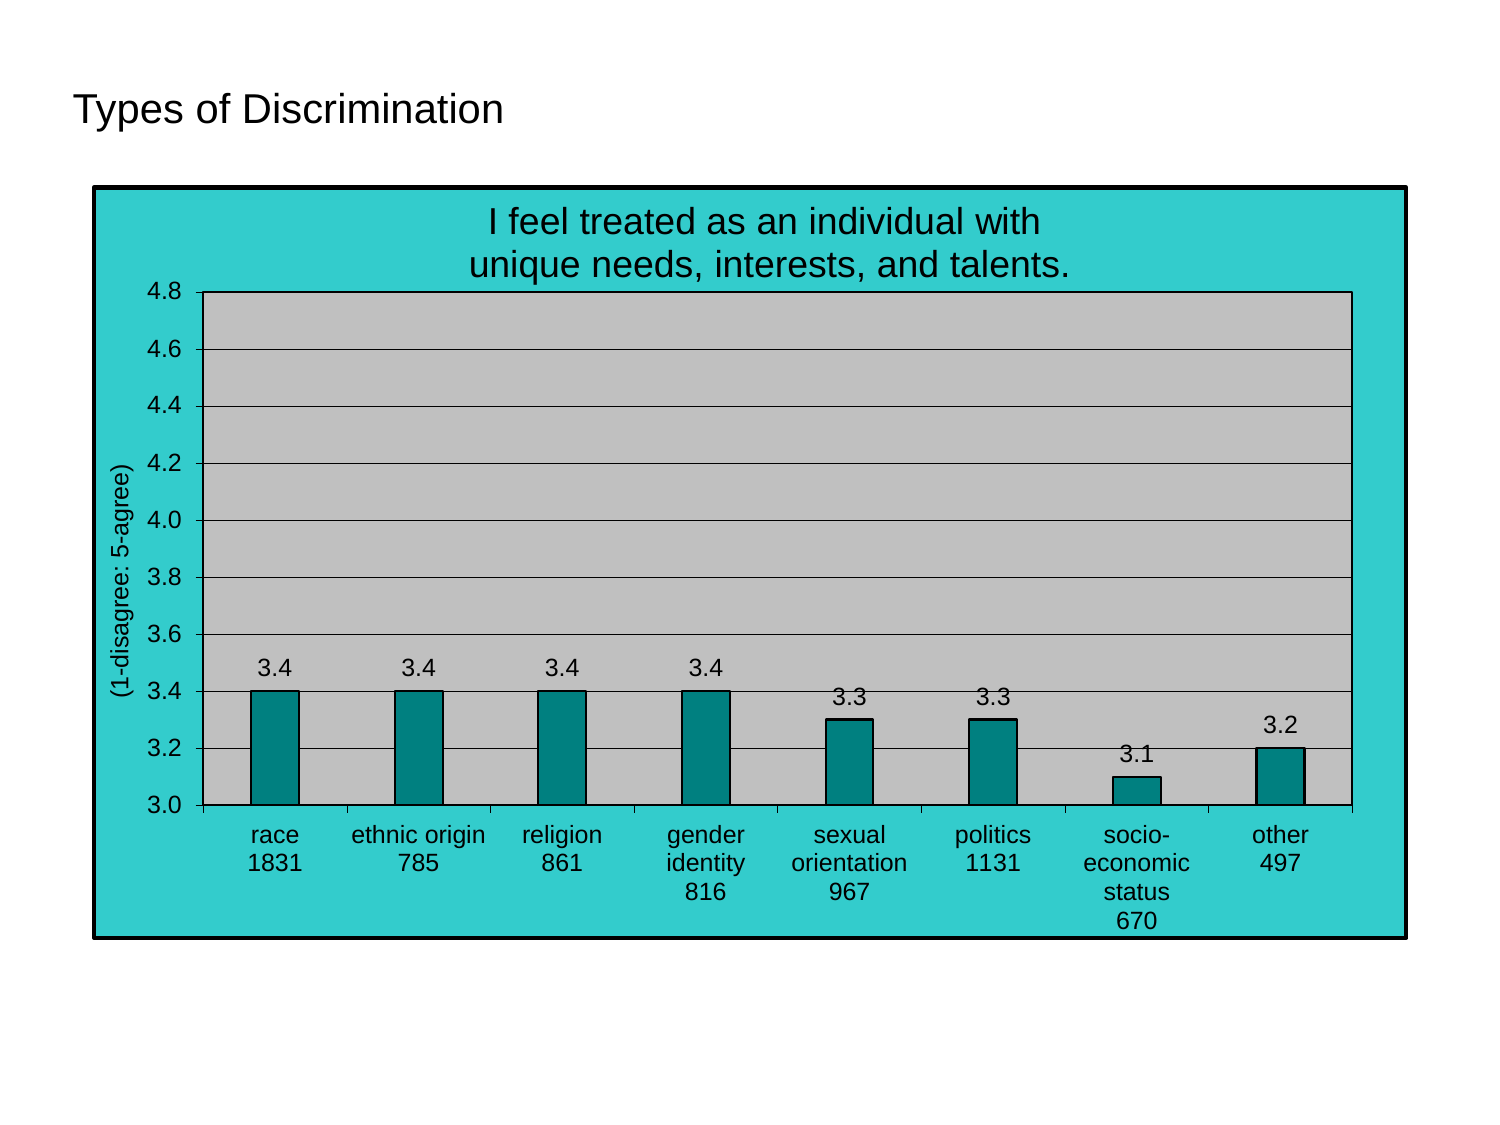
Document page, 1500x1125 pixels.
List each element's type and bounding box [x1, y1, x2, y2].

picture [91, 185, 1409, 940]
